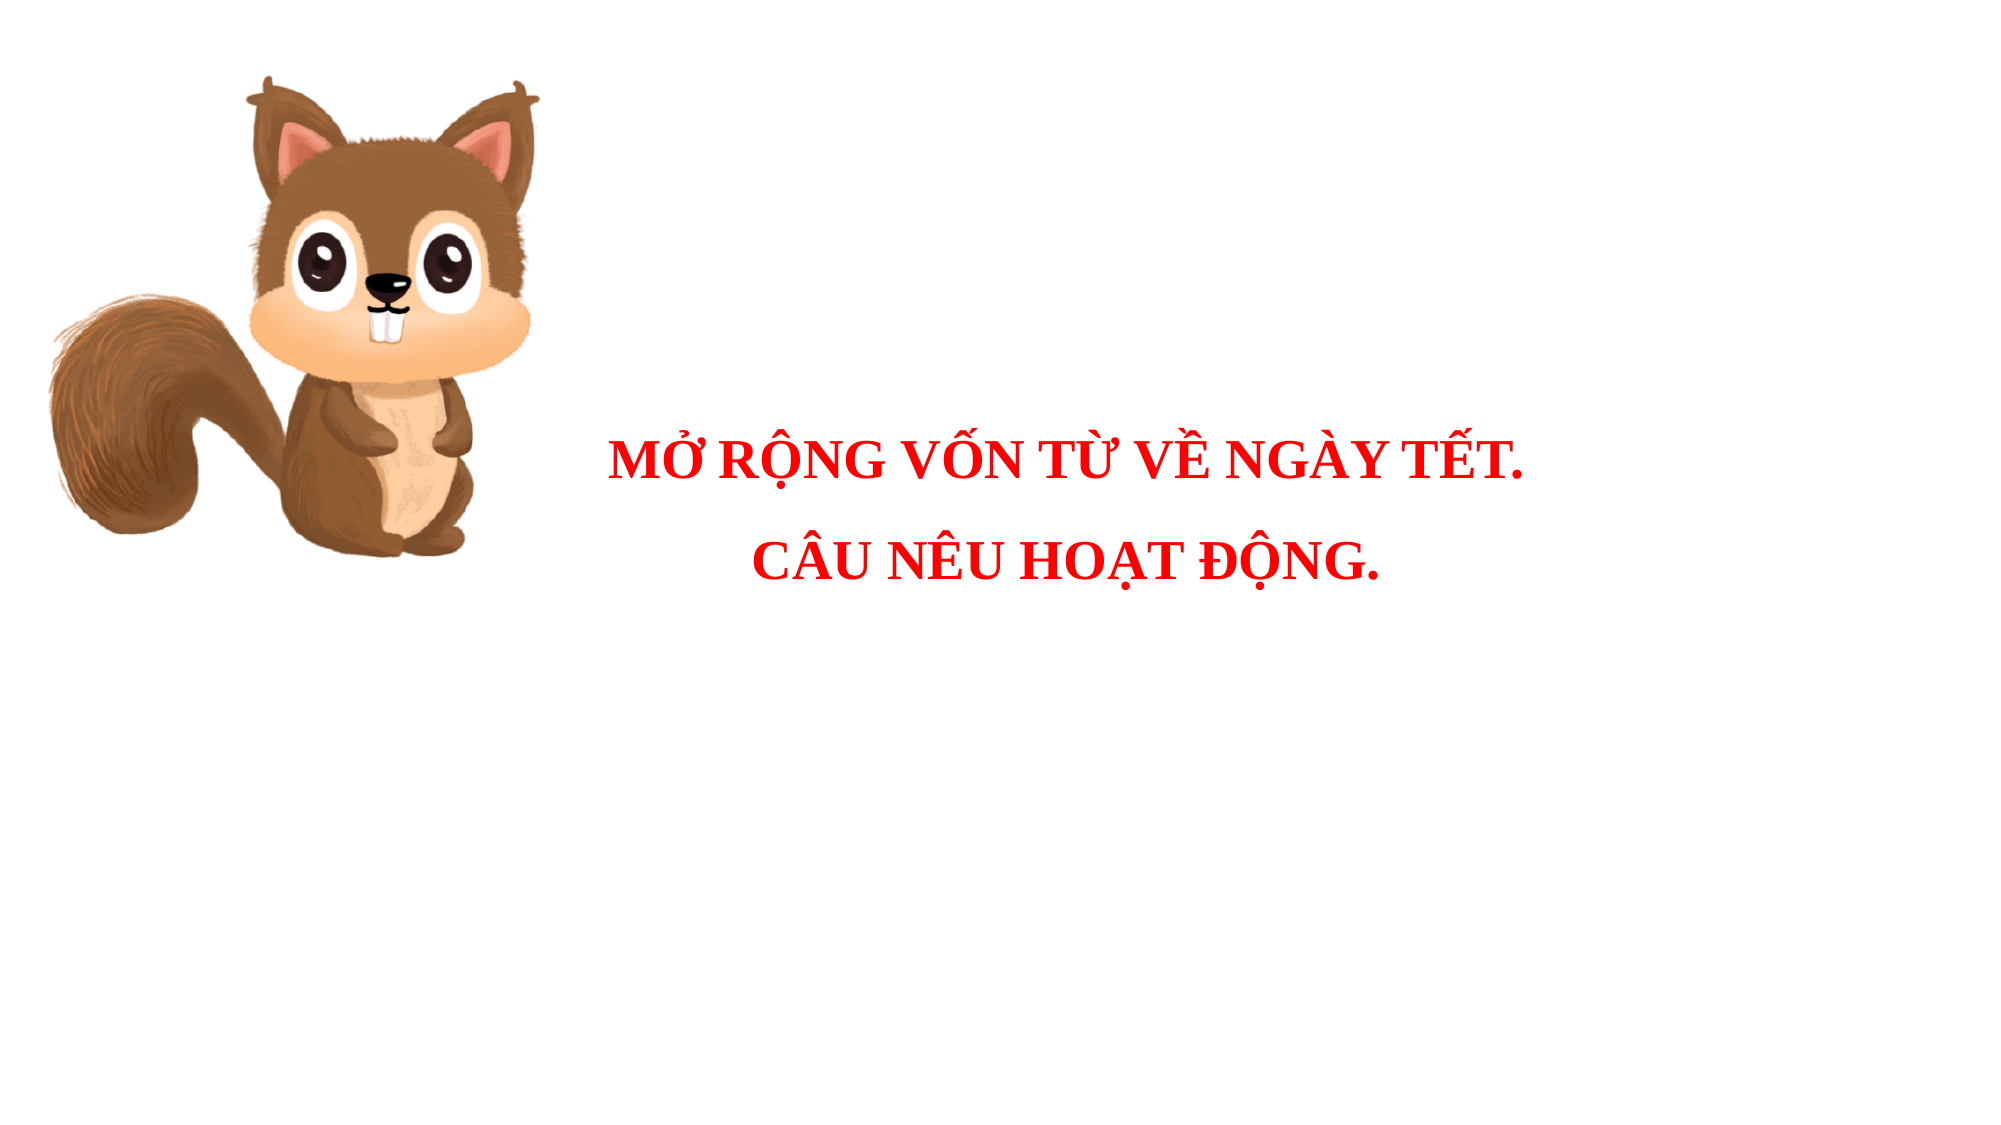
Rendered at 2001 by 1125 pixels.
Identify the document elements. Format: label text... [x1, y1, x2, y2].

picture [0, 52, 598, 575]
text_box MỞ RỘNG VỐN TỪ VỀ NGÀY TẾT. CÂU NÊU HOẠT ĐỘNG. [593, 380, 1539, 598]
text_box [571, 243, 1561, 777]
